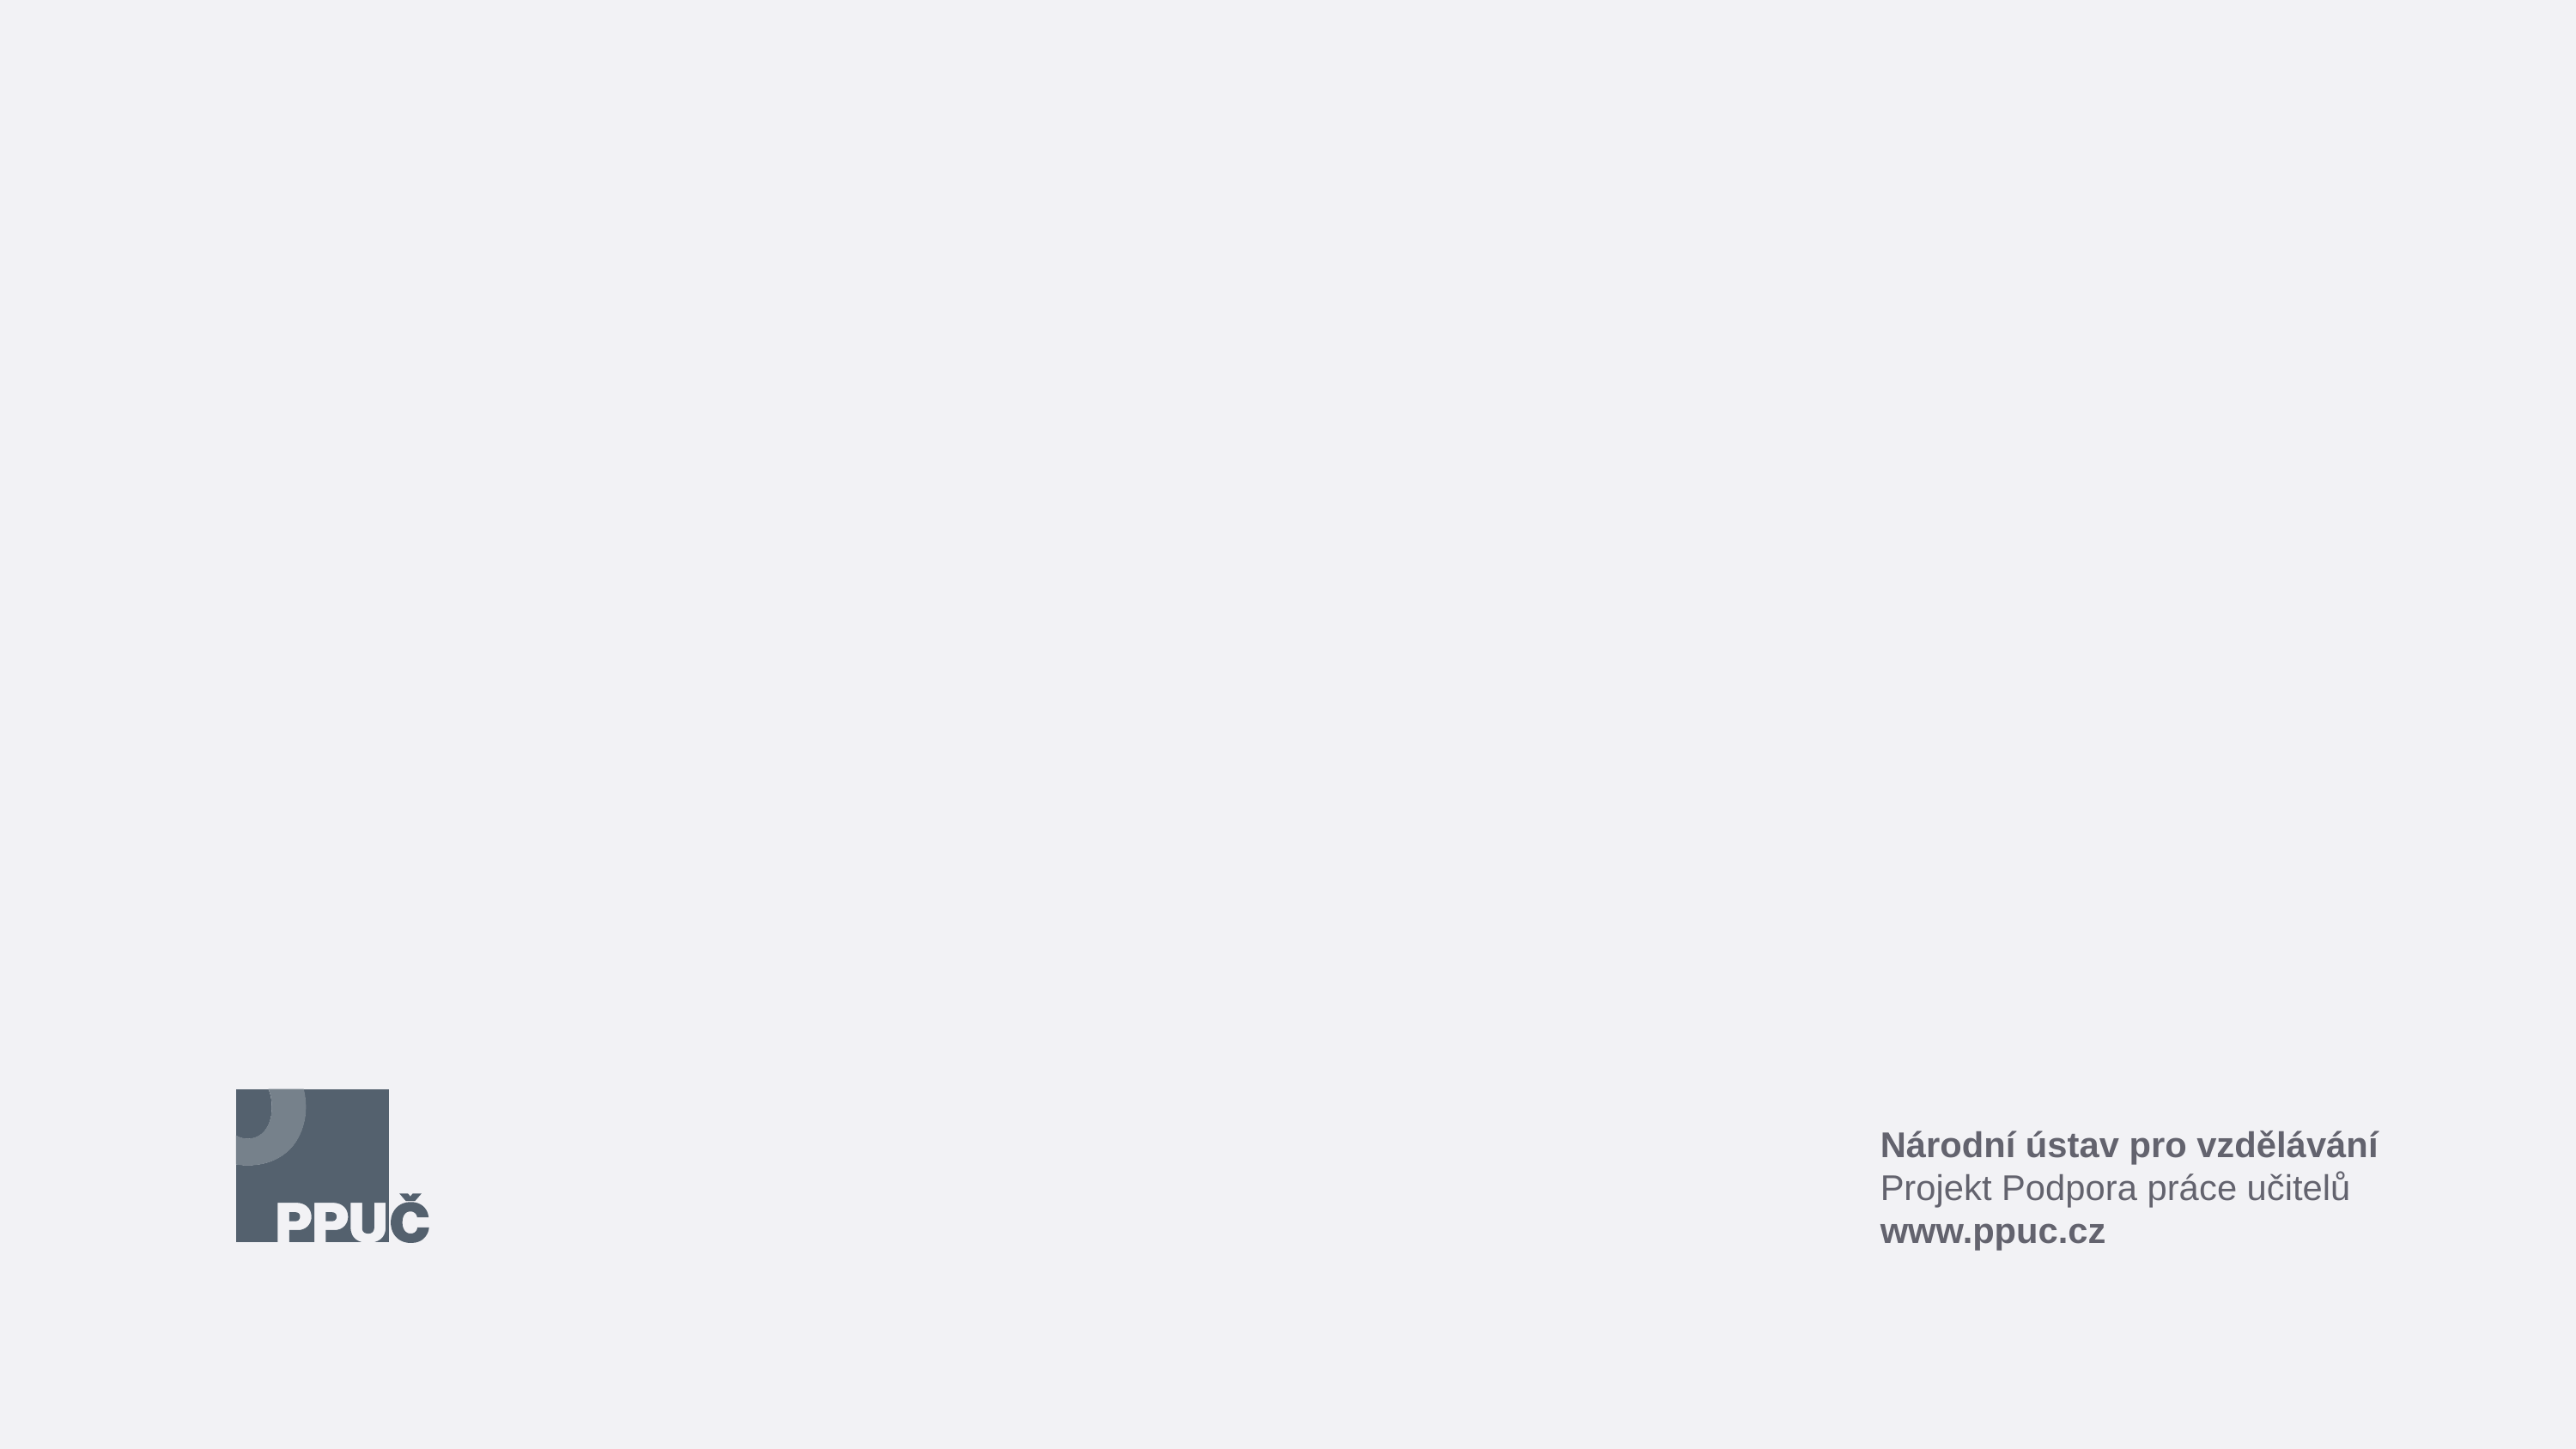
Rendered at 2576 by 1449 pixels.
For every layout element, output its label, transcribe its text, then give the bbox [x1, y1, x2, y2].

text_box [235, 1088, 429, 1243]
text_box Národní ústav pro vzdělávání Projekt Podpora práce učitelů www.ppuc.cz [1868, 1115, 2500, 1258]
